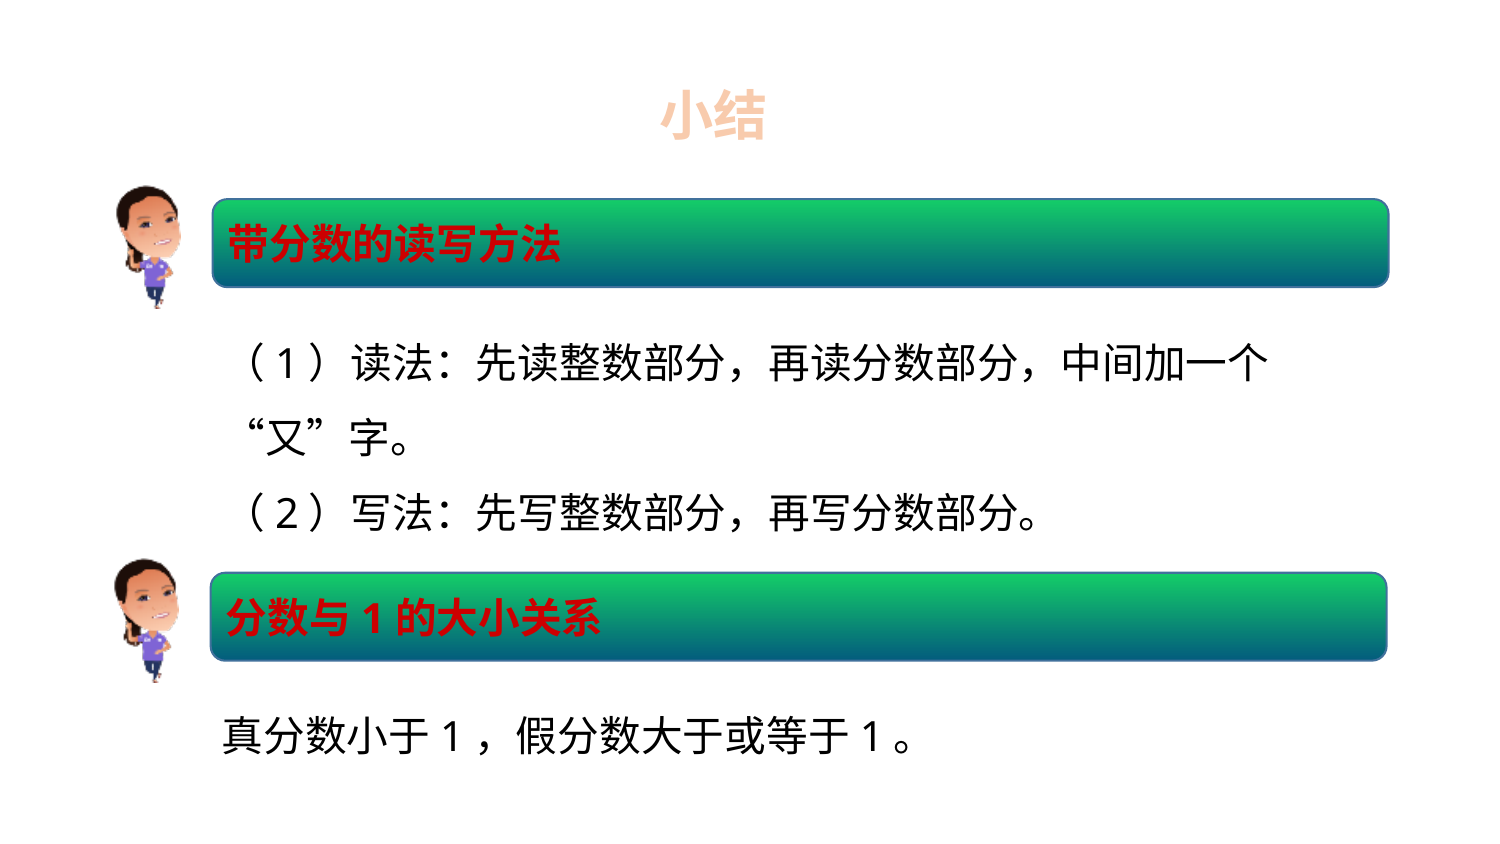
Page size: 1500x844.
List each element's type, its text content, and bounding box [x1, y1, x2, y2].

text_box 带分数的读写方法 [212, 199, 1389, 288]
text_box 分数与1的大小关系 [210, 572, 1387, 661]
text_box 小结 [648, 75, 779, 152]
picture [110, 557, 179, 683]
picture [112, 184, 181, 310]
text_box （1）读法：先读整数部分，再读分数部分，中间加一个“又”字。 （2）写法：先写整数部分，再写分数部分。 [212, 305, 1389, 542]
text_box 真分数小于1，假分数大于或等于1。 [210, 679, 1387, 766]
